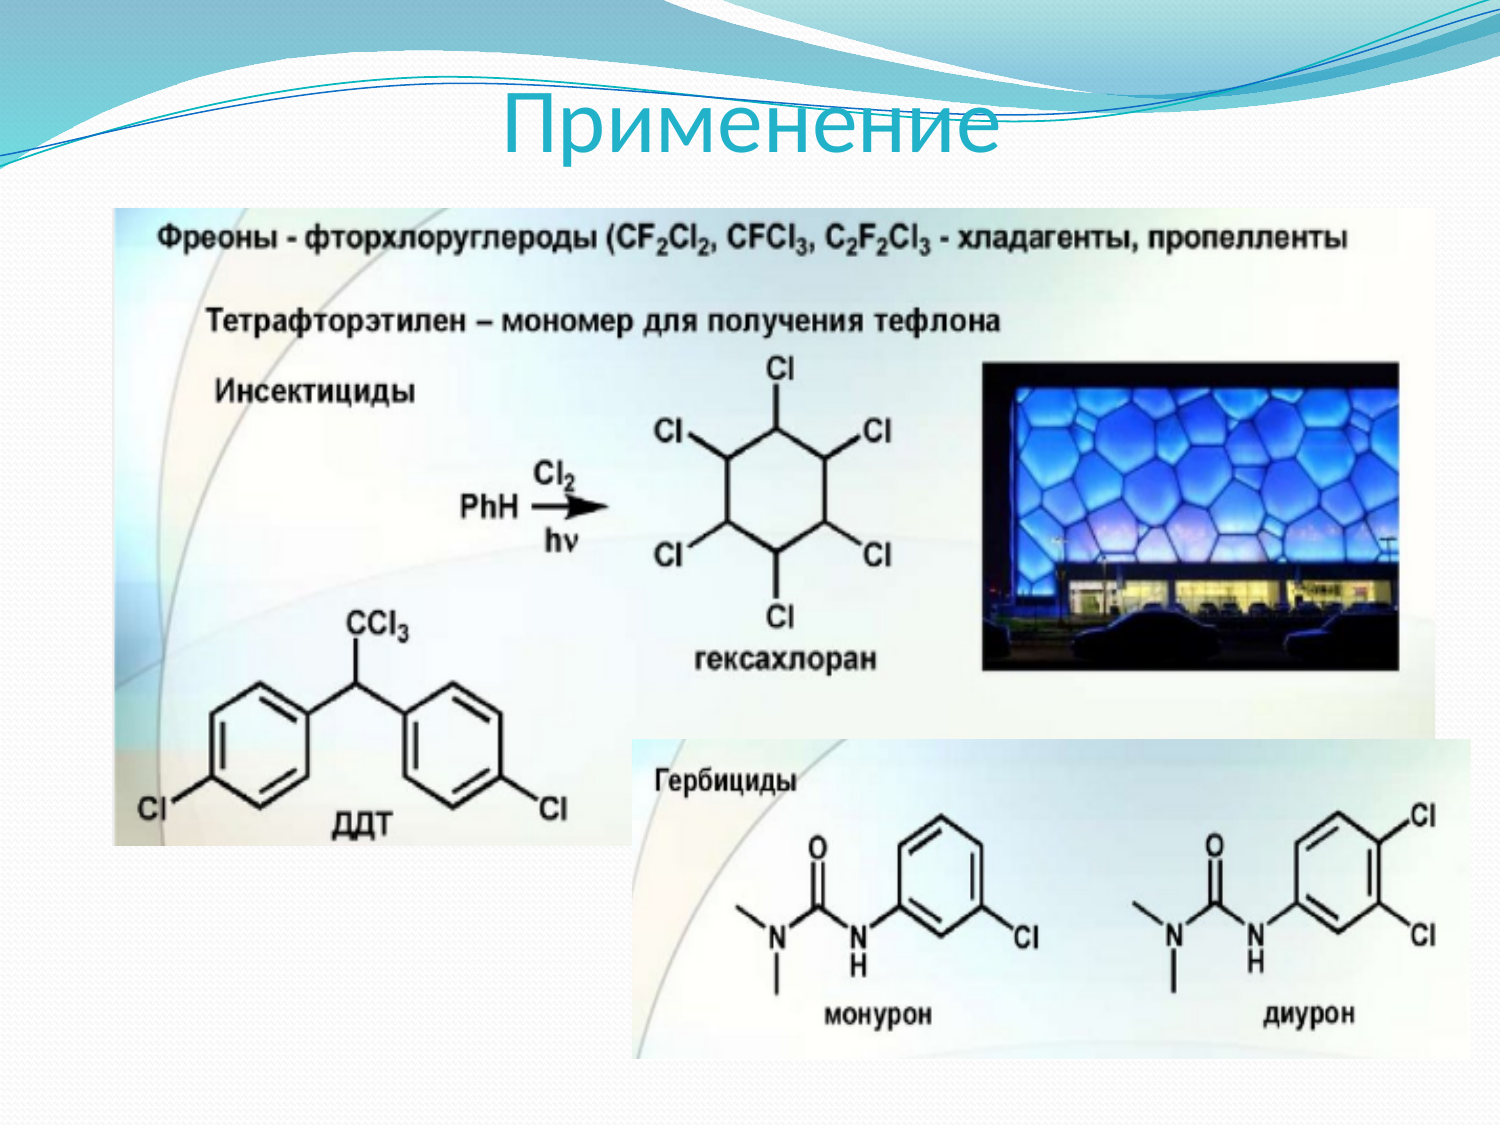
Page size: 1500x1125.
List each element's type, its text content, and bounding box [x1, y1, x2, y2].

title Применение [76, 78, 1427, 171]
picture [631, 739, 1471, 1059]
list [111, 207, 1436, 847]
